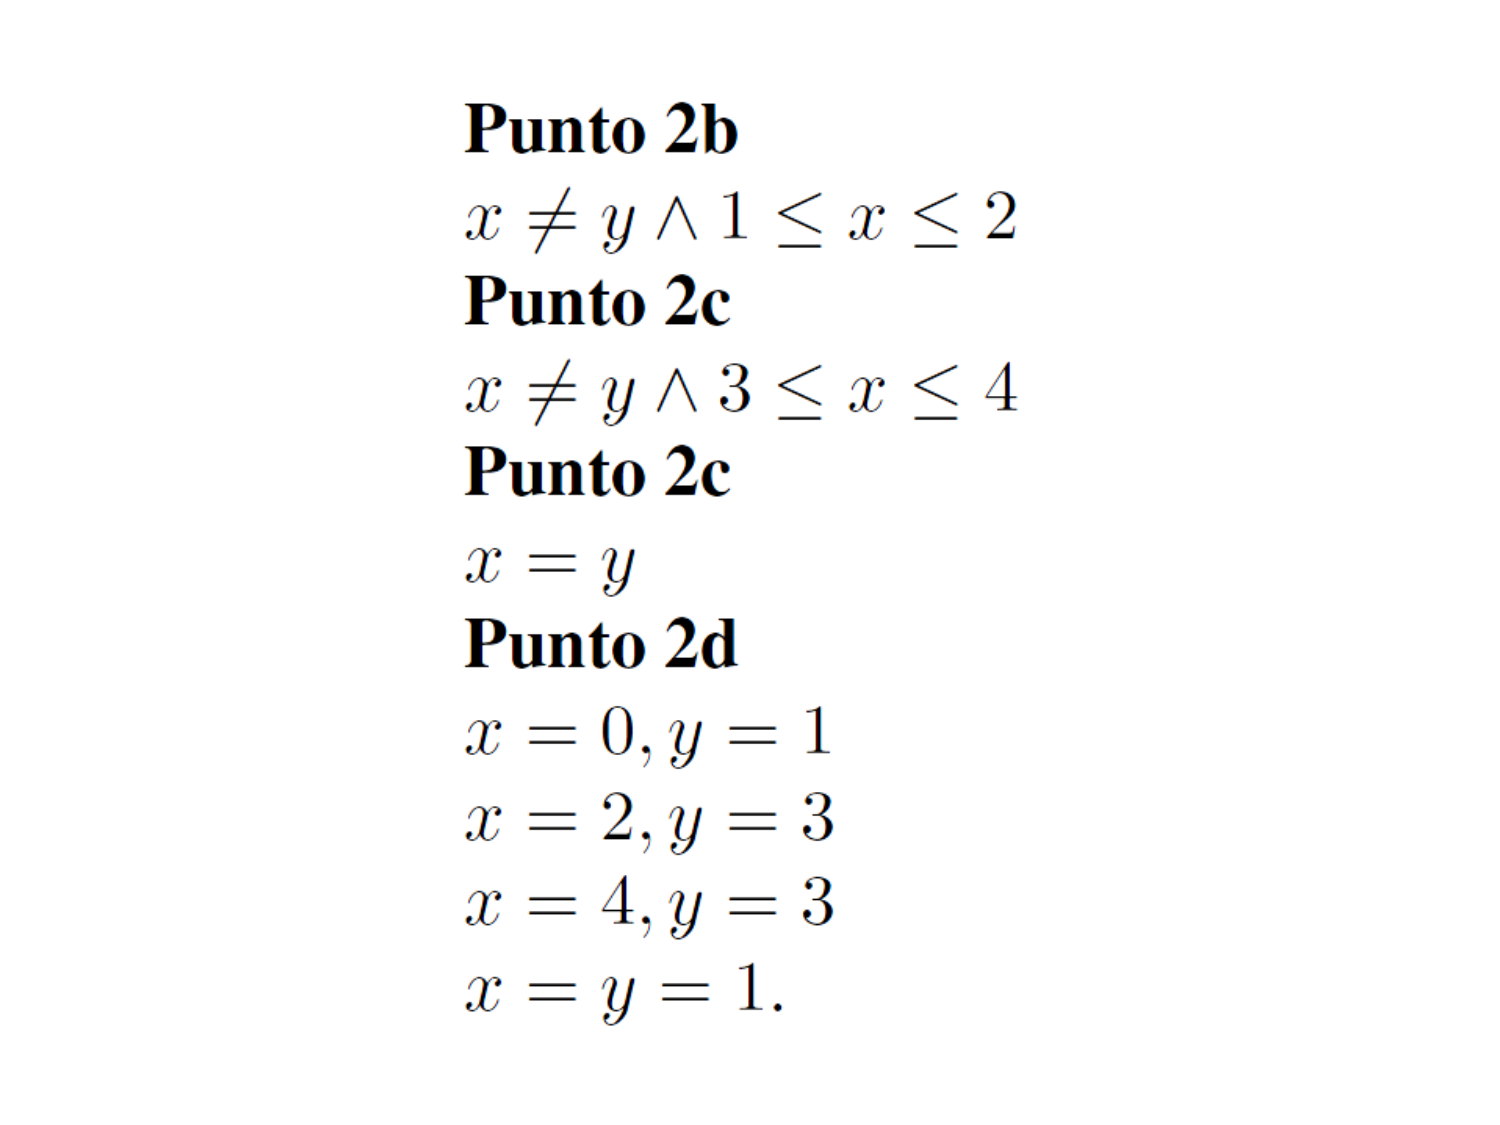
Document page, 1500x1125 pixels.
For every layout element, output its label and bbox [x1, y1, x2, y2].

picture [442, 82, 1058, 1043]
